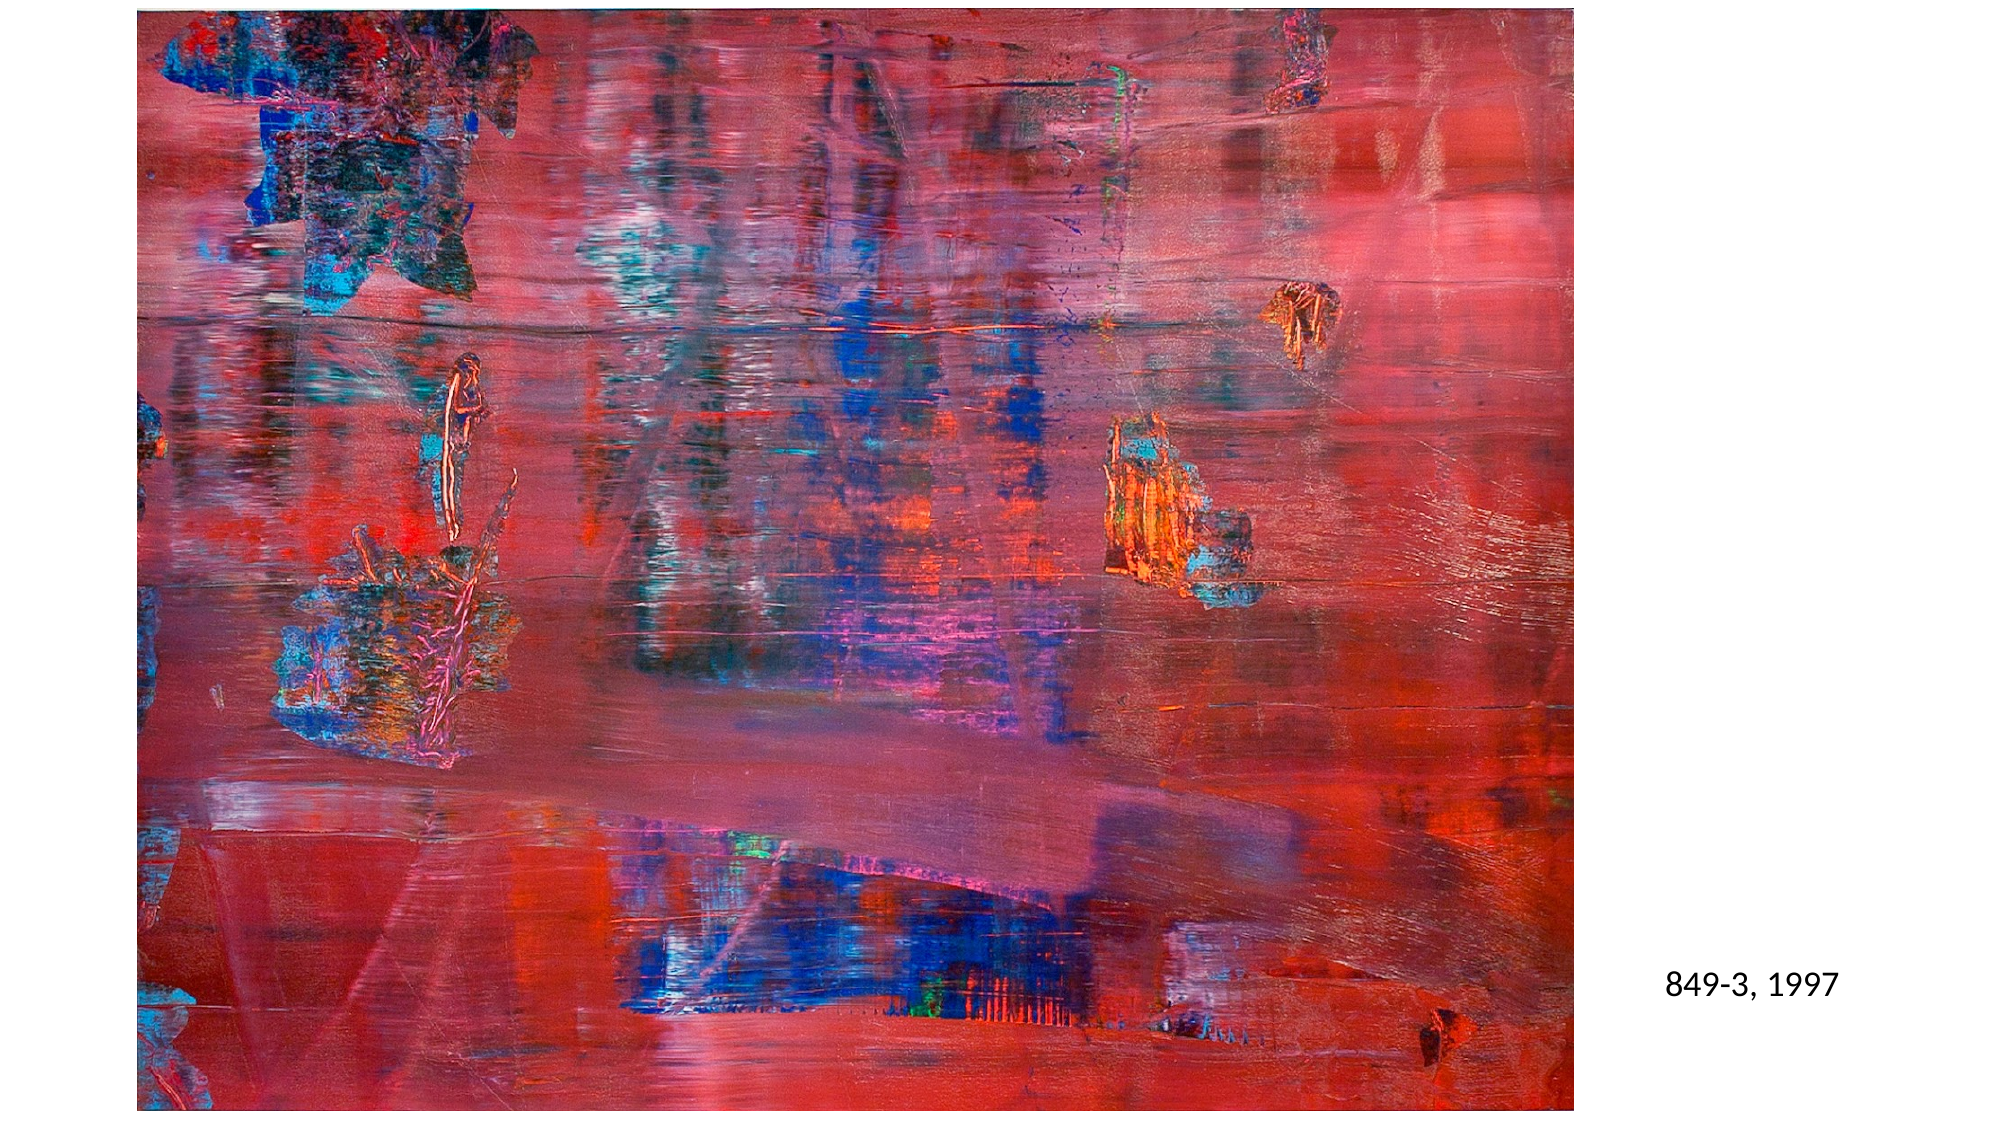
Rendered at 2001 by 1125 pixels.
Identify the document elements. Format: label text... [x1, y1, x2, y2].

list 849-3, 1997 [1650, 299, 1863, 1014]
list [137, 8, 1574, 1111]
